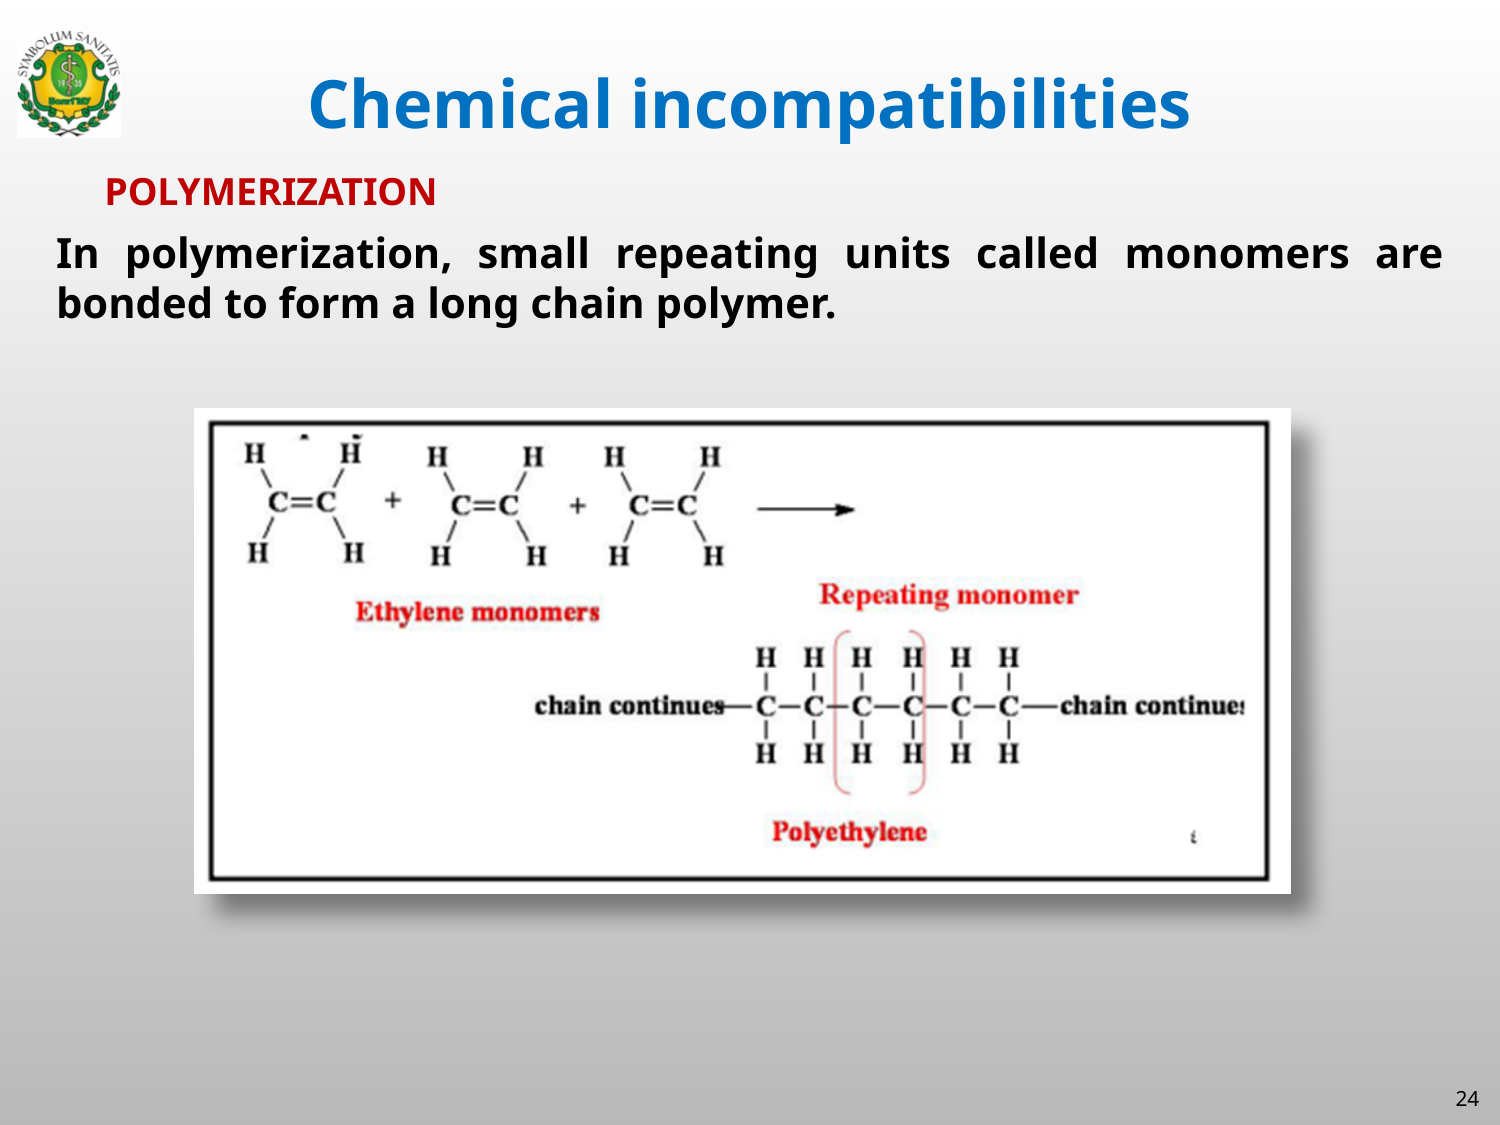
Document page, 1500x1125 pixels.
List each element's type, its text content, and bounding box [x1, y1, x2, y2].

picture [194, 408, 1292, 894]
text_box In polymerization, small repeating units called monomers are bonded to form a long chain polymer. [41, 219, 1459, 335]
slide_number 24 [1400, 1069, 1495, 1125]
text_box POLYMERIZATION [89, 160, 454, 219]
text_box Chemical incompatibilities [242, 54, 1258, 150]
picture [17, 30, 121, 139]
